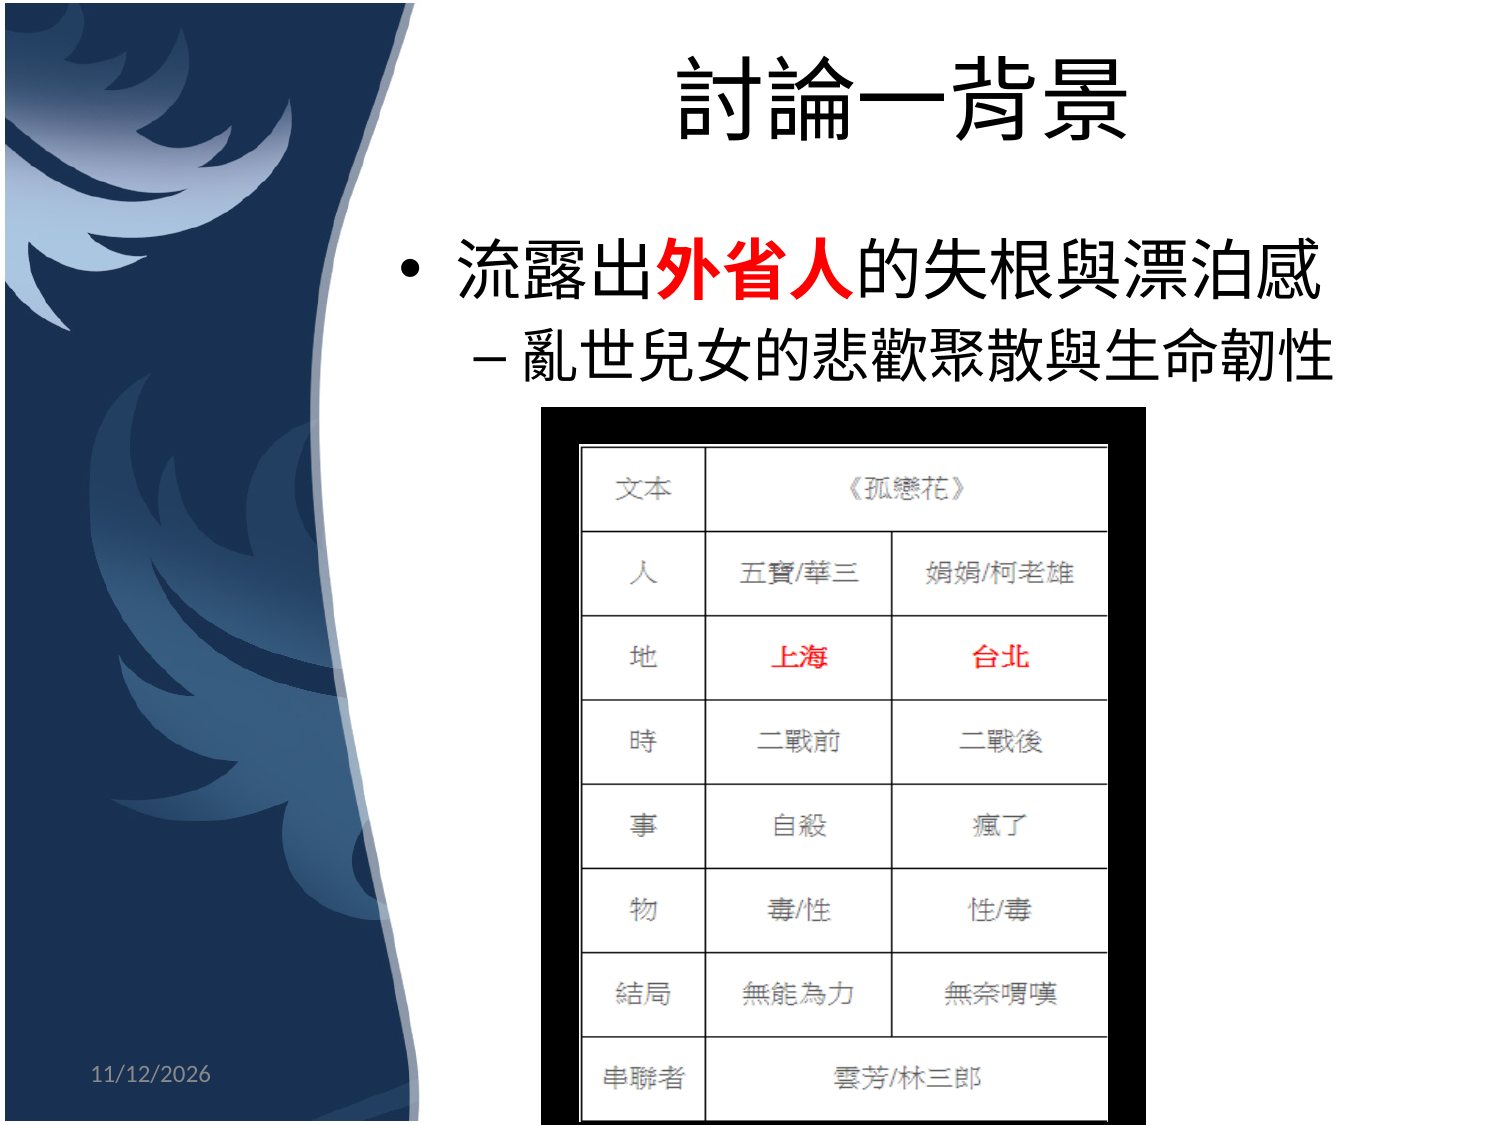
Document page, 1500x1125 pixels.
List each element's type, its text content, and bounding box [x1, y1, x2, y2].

title 討論一背景 [383, 2, 1423, 191]
picture [578, 444, 1109, 1122]
picture [0, 0, 1500, 1125]
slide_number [75, 1042, 425, 1103]
list 流露出外省人的失根與漂泊感 亂世兒女的悲歡聚散與生命韌性 [383, 219, 1423, 963]
